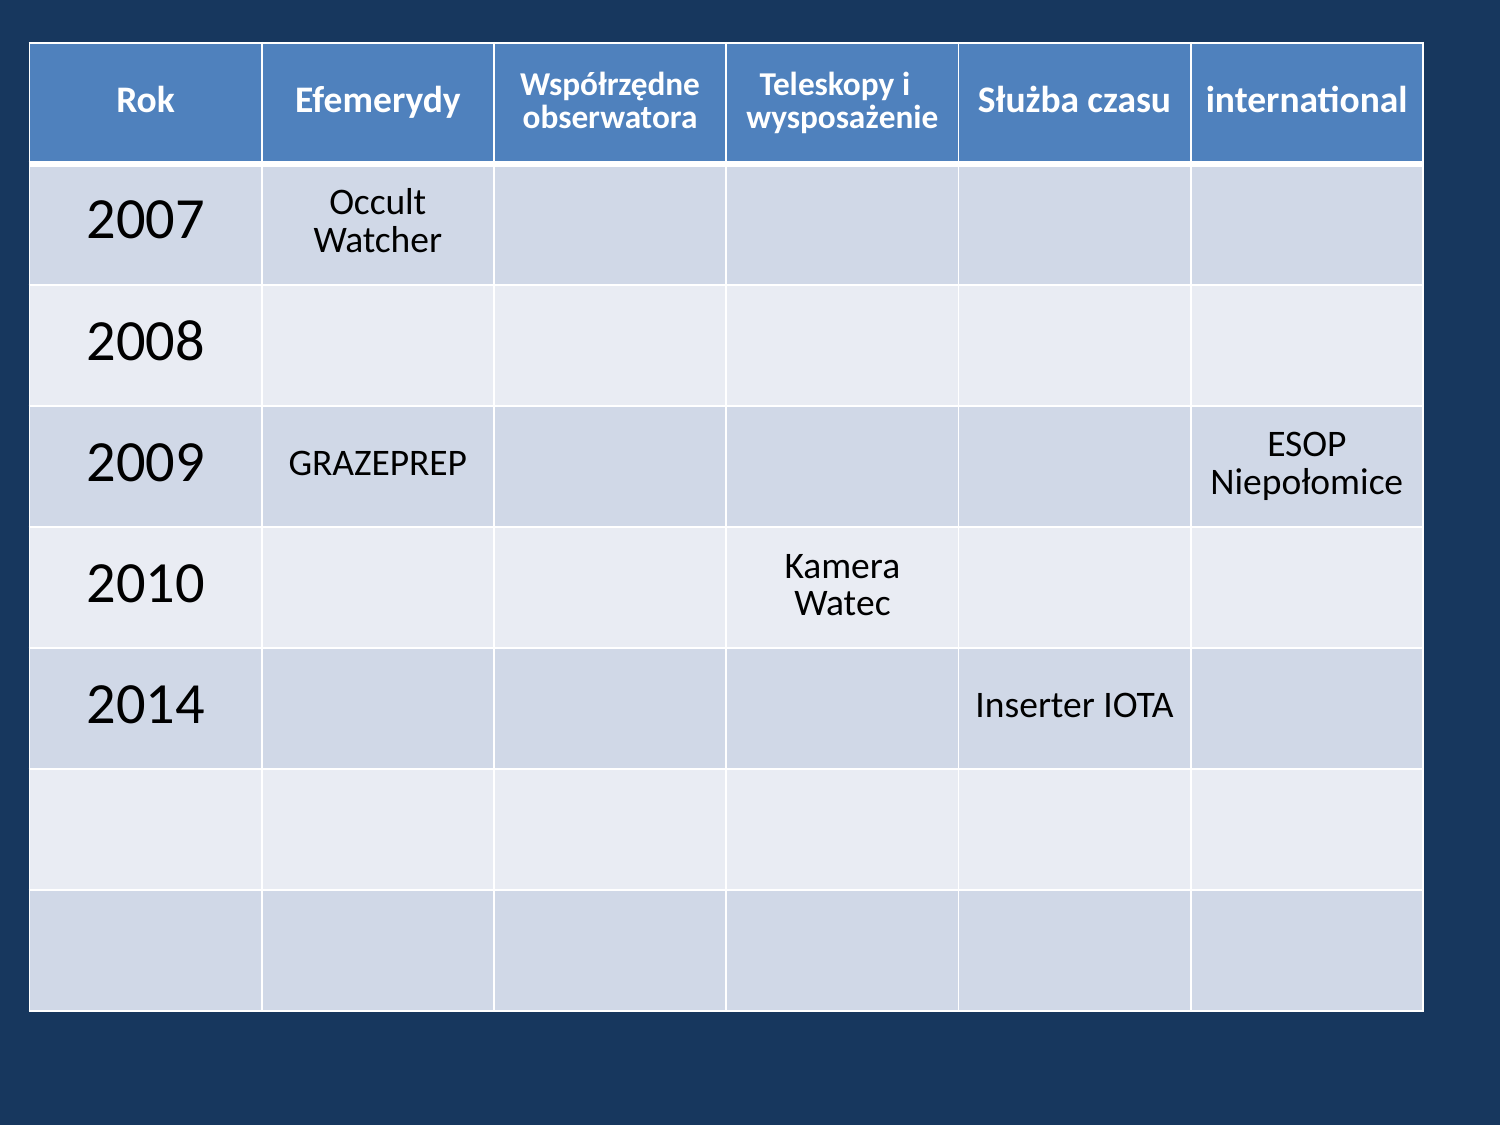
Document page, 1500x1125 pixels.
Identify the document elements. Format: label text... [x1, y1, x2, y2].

table_cell [495, 649, 725, 768]
table_cell [263, 891, 493, 1010]
table_cell [727, 286, 958, 405]
table_cell [263, 286, 493, 405]
table_cell [959, 286, 1190, 405]
table_cell [727, 649, 958, 768]
table_header Teleskopy i wysposażenie [727, 44, 958, 161]
table_cell [495, 528, 725, 647]
table_cell [495, 770, 725, 889]
table_cell [727, 407, 958, 526]
table_cell [959, 407, 1190, 526]
table_header Służba czasu [959, 44, 1190, 161]
table_cell [1192, 770, 1422, 889]
table_cell Occult Watcher [263, 167, 493, 284]
table_cell Kamera Watec [727, 528, 958, 647]
table_cell 2014 [30, 649, 261, 768]
table_cell [495, 407, 725, 526]
table_cell [959, 528, 1190, 647]
table_cell [1192, 167, 1422, 284]
table_cell [959, 770, 1190, 889]
table_cell ESOP Niepołomice [1192, 407, 1422, 526]
table_cell [959, 891, 1190, 1010]
table_cell [495, 167, 725, 284]
table_cell [1192, 528, 1422, 647]
table_cell 2008 [30, 286, 261, 405]
table_cell [495, 891, 725, 1010]
table_cell [727, 167, 958, 284]
table_header Współrzędne obserwatora [495, 44, 725, 161]
table_cell [263, 770, 493, 889]
table_cell [30, 770, 261, 889]
table_cell [263, 528, 493, 647]
table_cell 2009 [30, 407, 261, 526]
table_header Efemerydy [263, 44, 493, 161]
table_cell [727, 770, 958, 889]
table_cell GRAZEPREP [263, 407, 493, 526]
table_cell [263, 649, 493, 768]
table_cell 2007 [30, 167, 261, 284]
table_cell Inserter IOTA [959, 649, 1190, 768]
table_cell [1192, 891, 1422, 1010]
table_cell [959, 167, 1190, 284]
table_header Rok [30, 44, 261, 161]
table_cell [495, 286, 725, 405]
table_cell [30, 891, 261, 1010]
table_cell [1192, 286, 1422, 405]
table_cell 2010 [30, 528, 261, 647]
table_cell [727, 891, 958, 1010]
table_cell [1192, 649, 1422, 768]
table_header international [1192, 44, 1422, 161]
